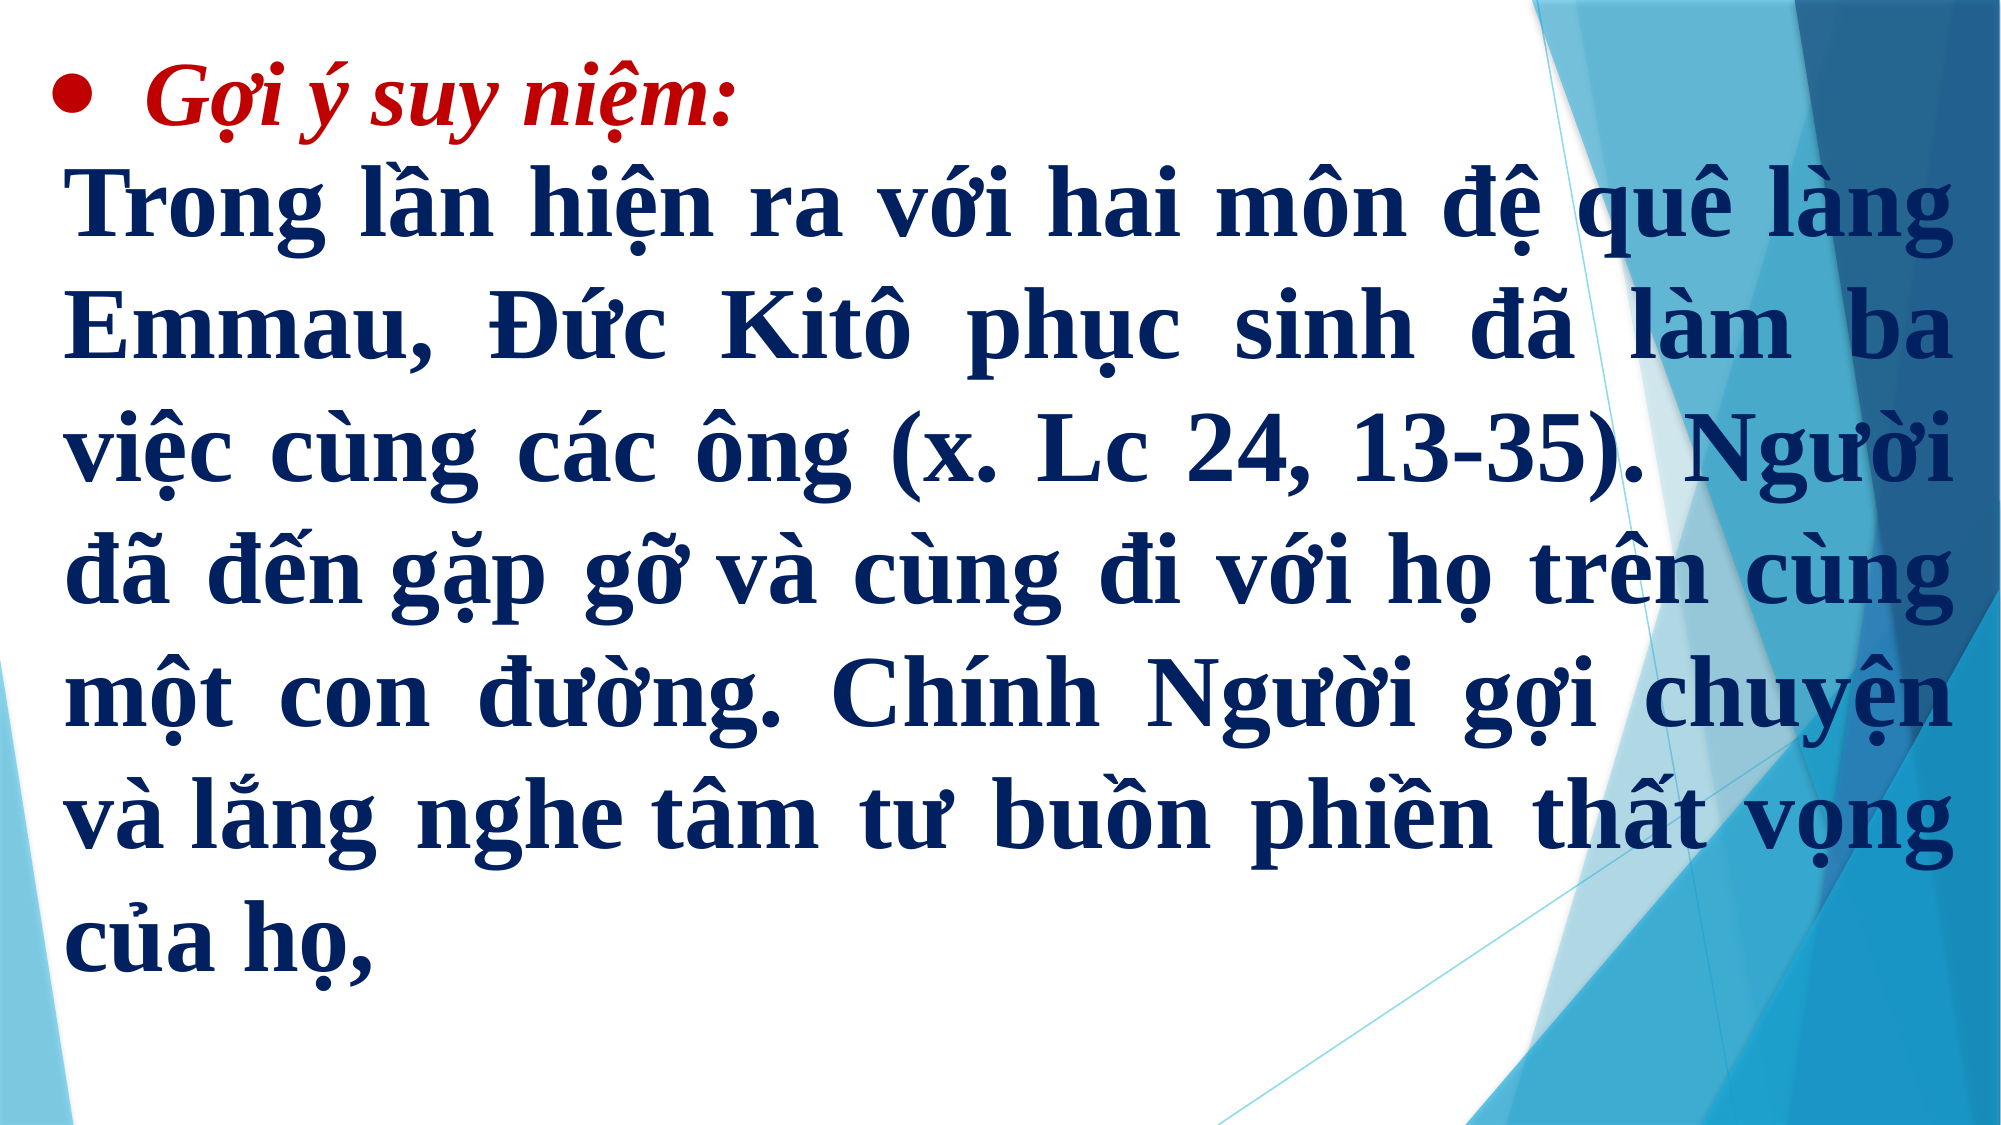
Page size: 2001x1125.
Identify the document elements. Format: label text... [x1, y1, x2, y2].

text_box Trong lần hiện ra với hai môn đệ quê làng Emmau, Đức Kitô phục sinh đã làm ba việc cùng các ông (x. Lc 24, 13-35). Người đã đến gặp gỡ và cùng đi với họ trên cùng một con đường. Chính Người gợi chuyện và lắng nghe tâm tư buồn phiền thất vọng của họ, [48, 127, 1971, 1000]
text_box Gợi ý suy niệm: [29, 26, 1007, 151]
